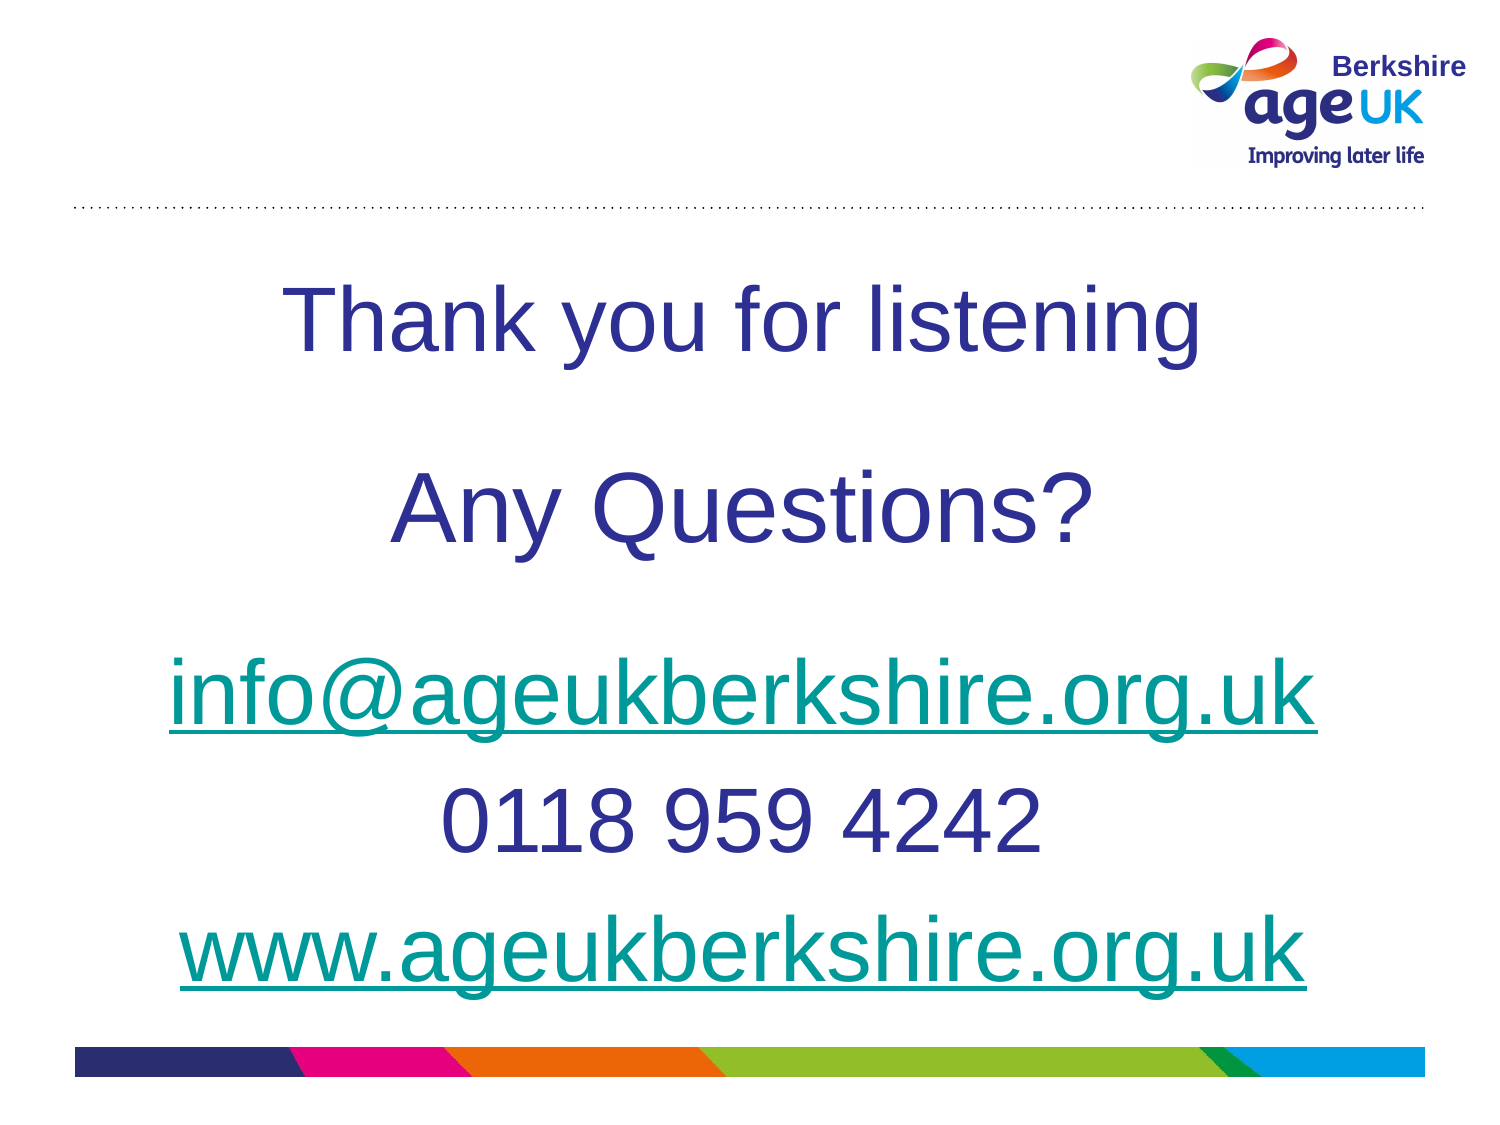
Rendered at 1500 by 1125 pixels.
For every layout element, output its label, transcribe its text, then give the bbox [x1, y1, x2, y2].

list Thank you for listening Any Questions? info@ageukberkshire.org.uk 0118 959 4242 www.ageukberkshire.org.uk [75, 252, 1412, 988]
picture [75, 1047, 1261, 1077]
picture [1191, 38, 1424, 168]
